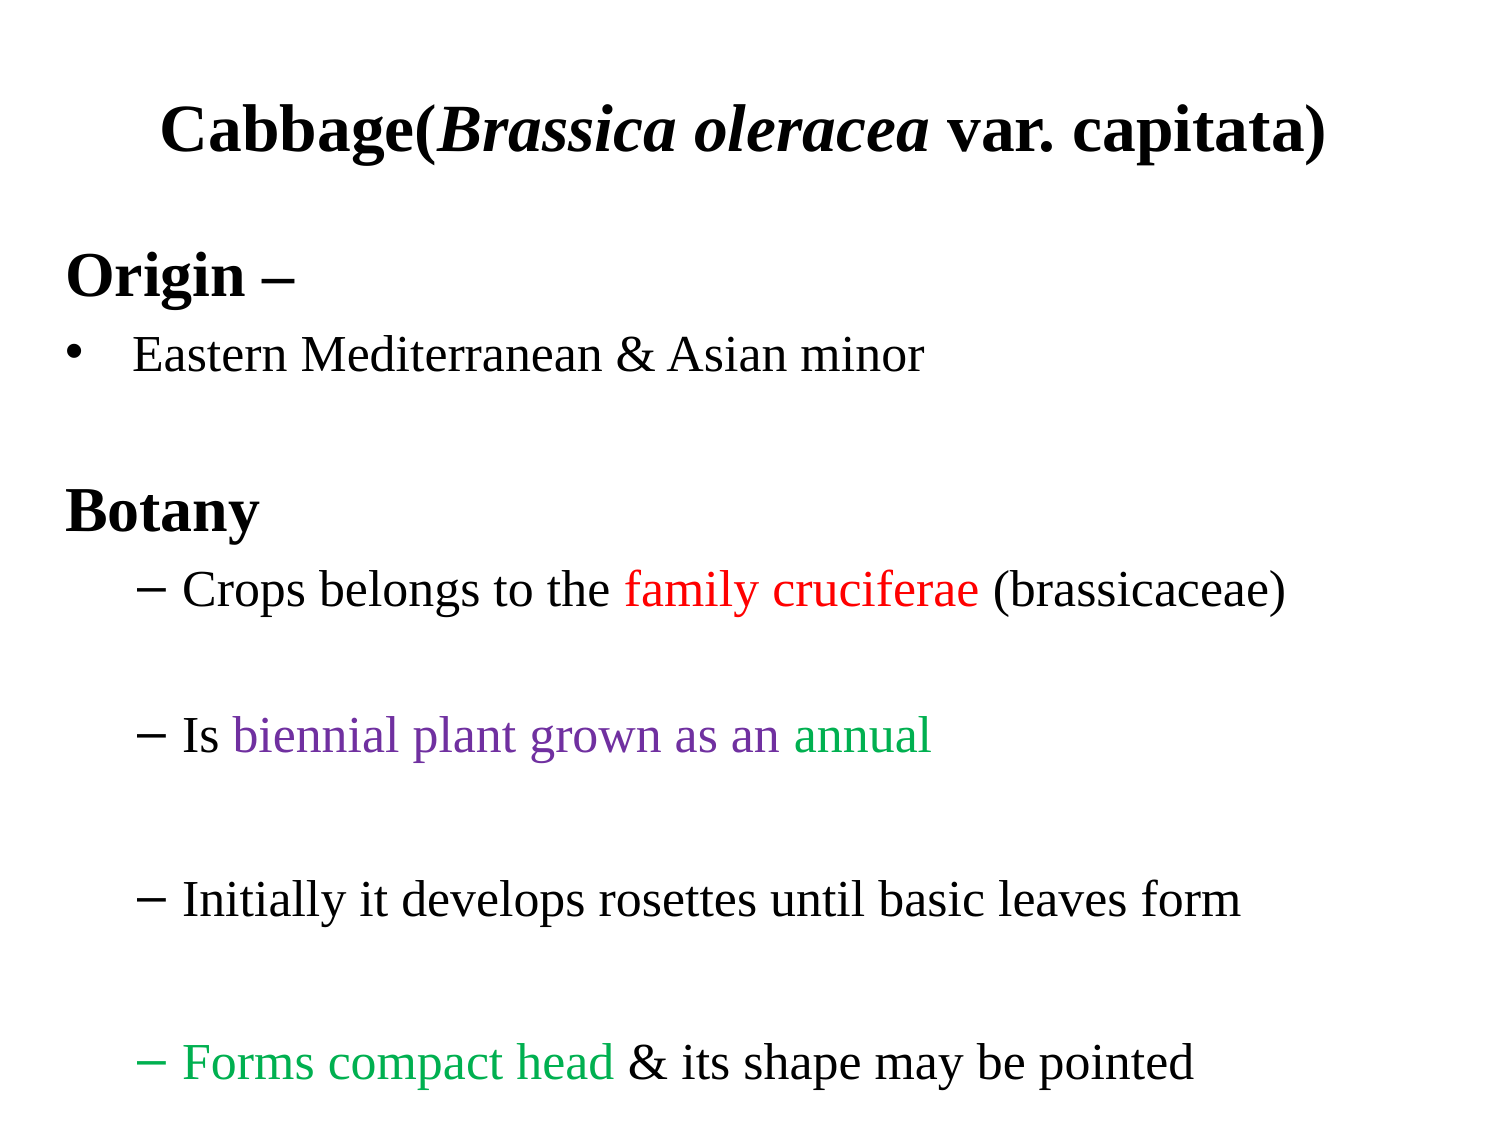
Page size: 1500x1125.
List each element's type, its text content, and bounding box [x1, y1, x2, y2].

list Origin – Eastern Mediterranean & Asian minor Botany Crops belongs to the family cruciferae (brassicaceae) Is biennial plant grown as an annual Initially it develops rosettes until basic leaves form Forms compact head & its shape may be pointed [50, 224, 1463, 1100]
title Cabbage(Brassica oleracea var. capitata) [24, 75, 1463, 263]
